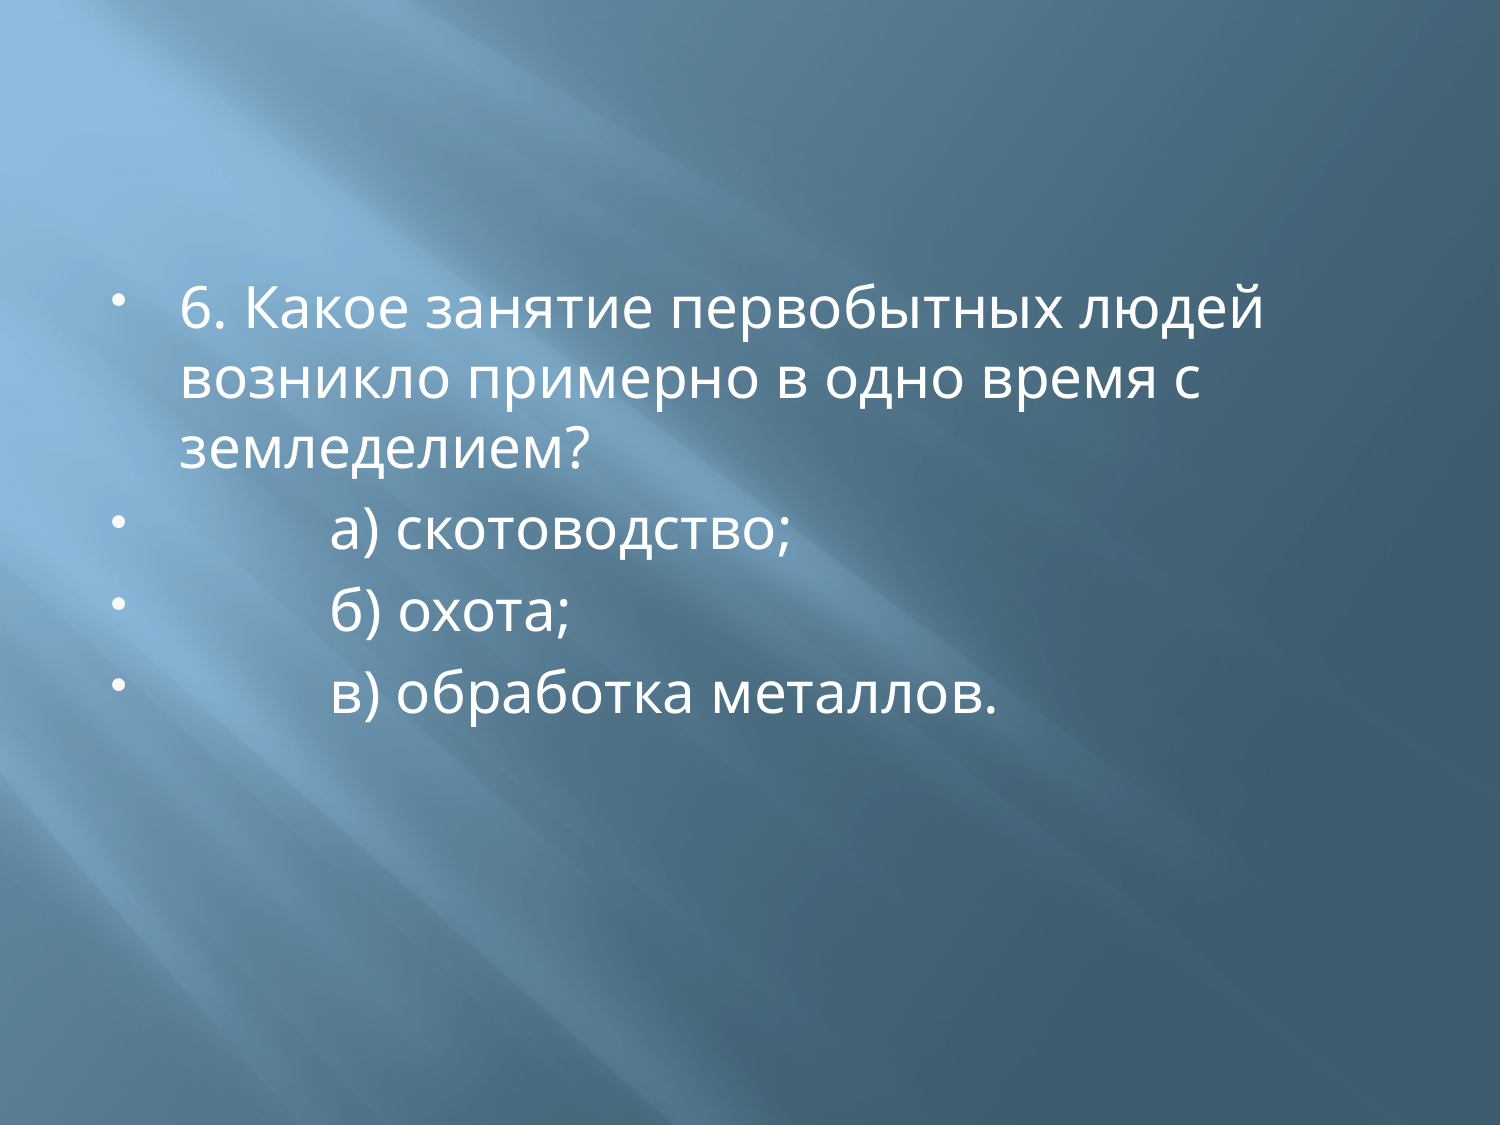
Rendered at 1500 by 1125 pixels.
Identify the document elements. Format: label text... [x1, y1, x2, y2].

list 6. Какое занятие первобытных людей возникло примерно в одно время с земледелием? а) скотоводство; б) охота; в) обработка металлов. [75, 262, 1425, 1035]
